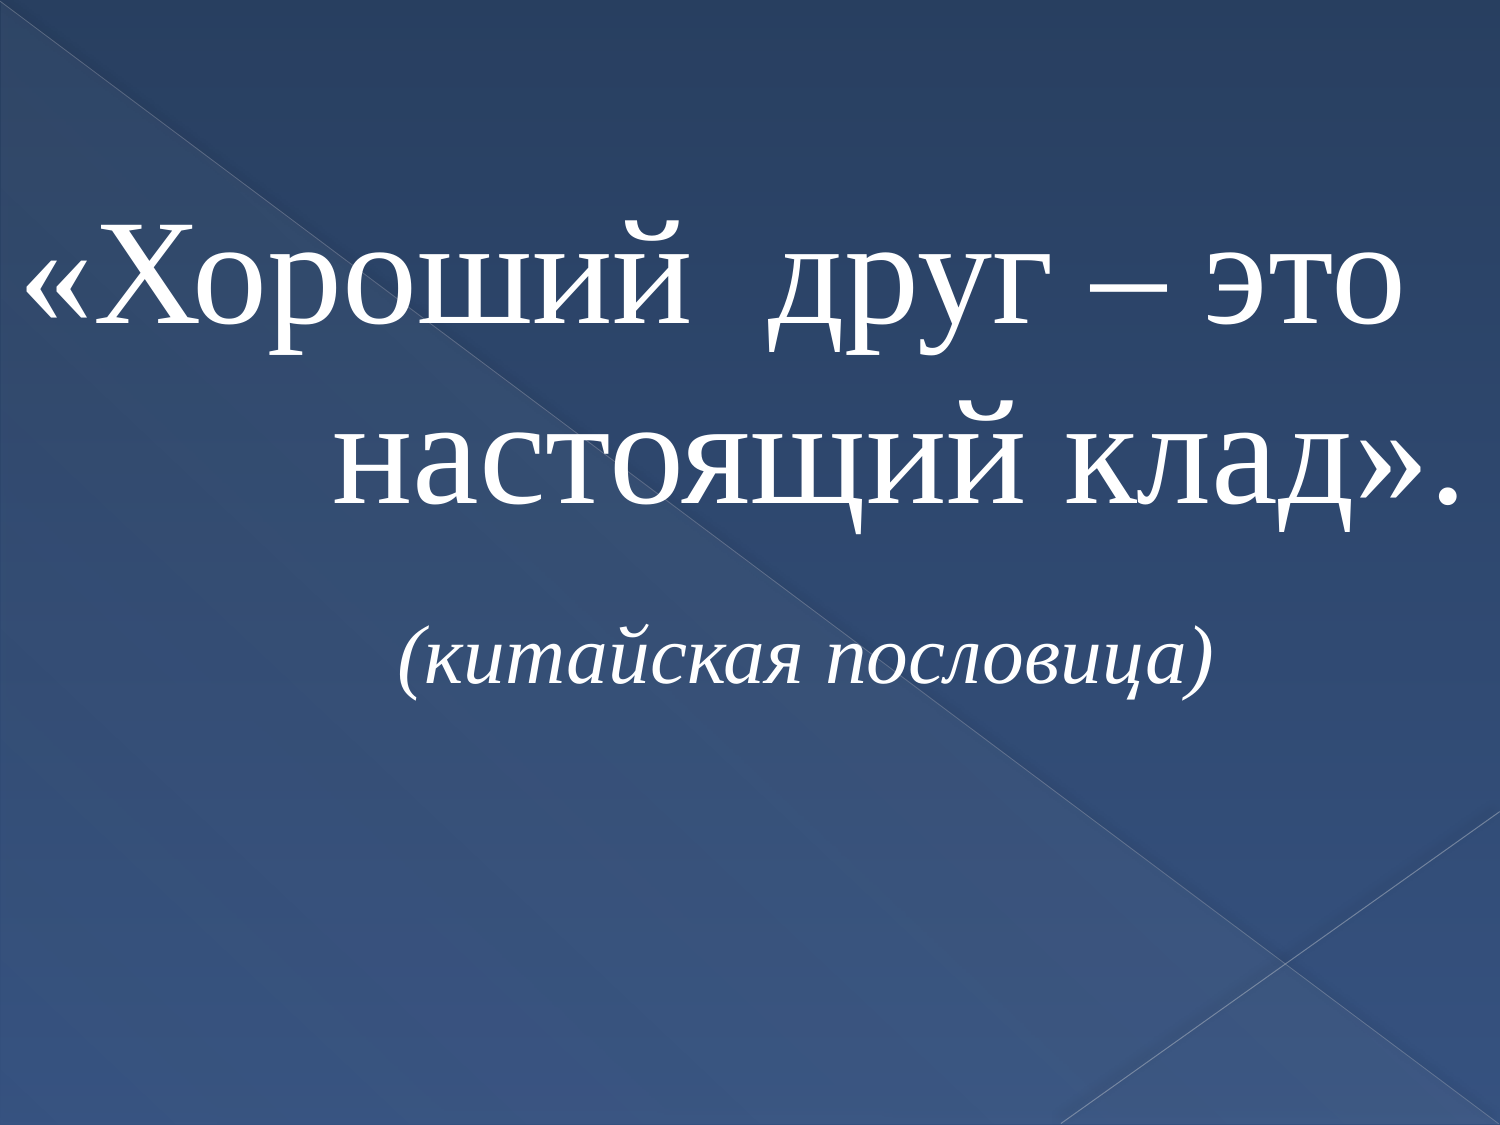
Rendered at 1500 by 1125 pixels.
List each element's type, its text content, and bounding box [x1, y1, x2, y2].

text_box «Хороший друг – это настоящий клад». (китайская пословица) [0, 165, 1500, 721]
